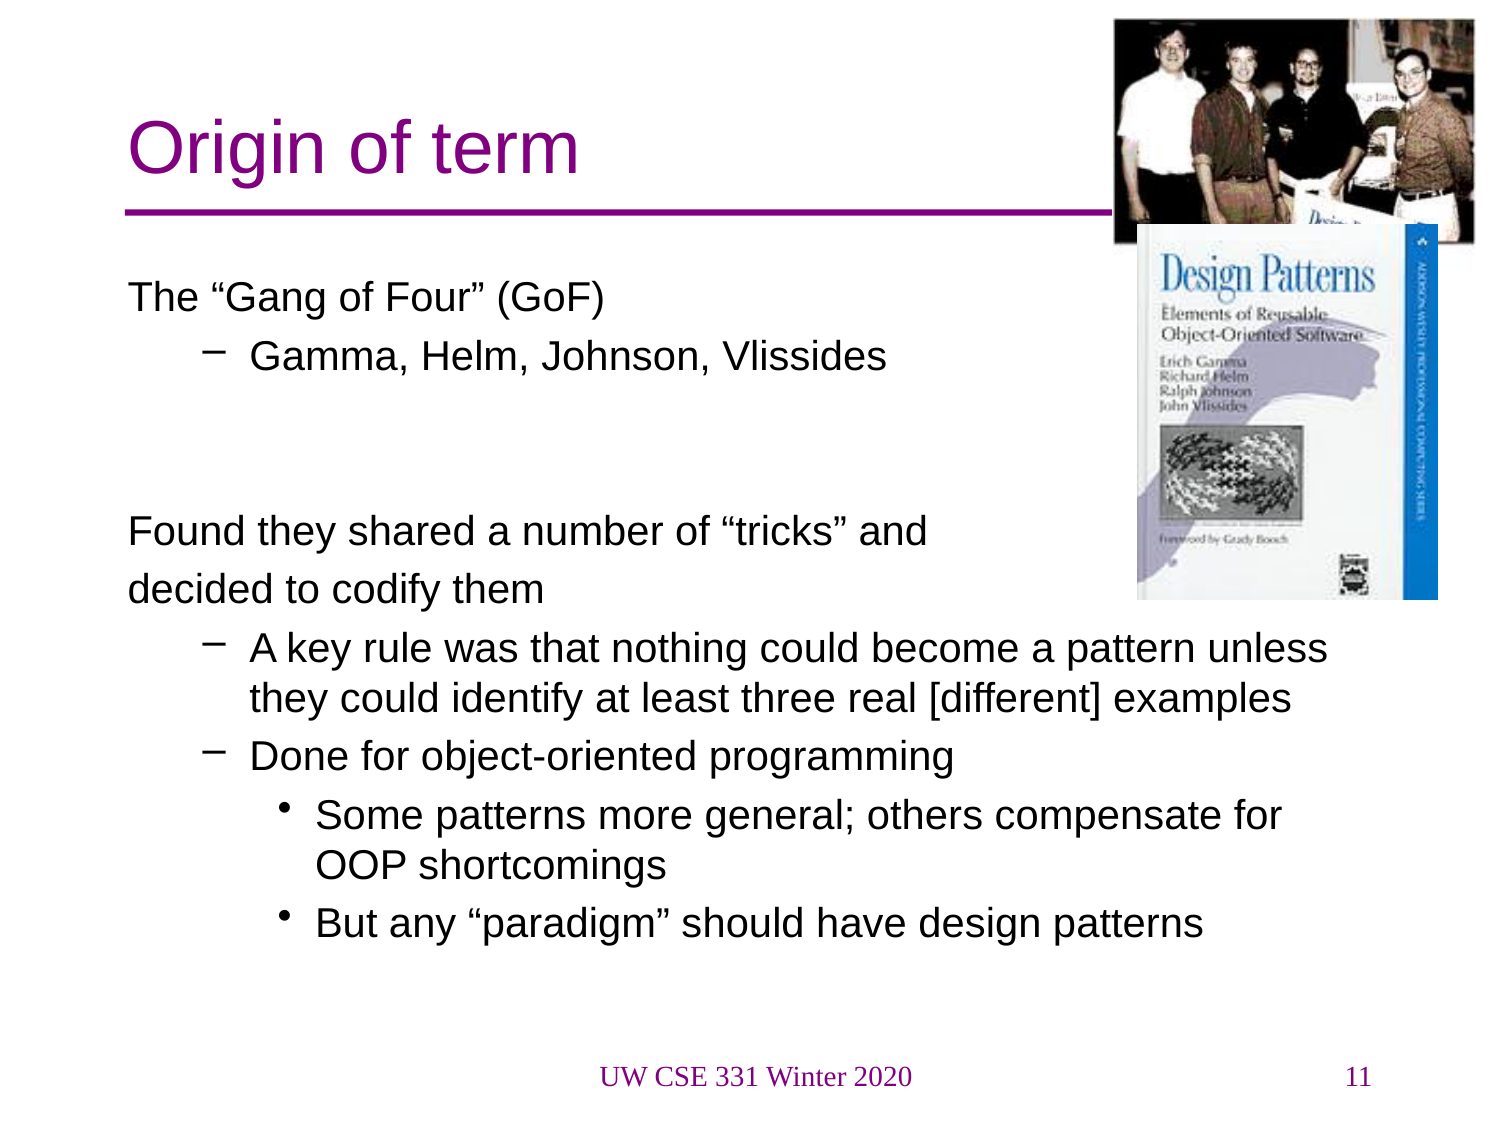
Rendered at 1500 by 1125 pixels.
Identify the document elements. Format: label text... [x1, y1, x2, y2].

slide_number 11 [1074, 1049, 1388, 1125]
list The “Gang of Four” (GoF) Gamma, Helm, Johnson, Vlissides Found they shared a number of “tricks” and decided to codify them A key rule was that nothing could become a pattern unless they could identify at least three real [different] examples Done for object-oriented programming Some patterns more general; others compensate for OOP shortcomings But any “paradigm” should have design patterns [112, 262, 1388, 1025]
picture [1112, 16, 1477, 601]
title Origin of term [112, 50, 1107, 238]
footer UW CSE 331 Winter 2020 [474, 1049, 1038, 1125]
